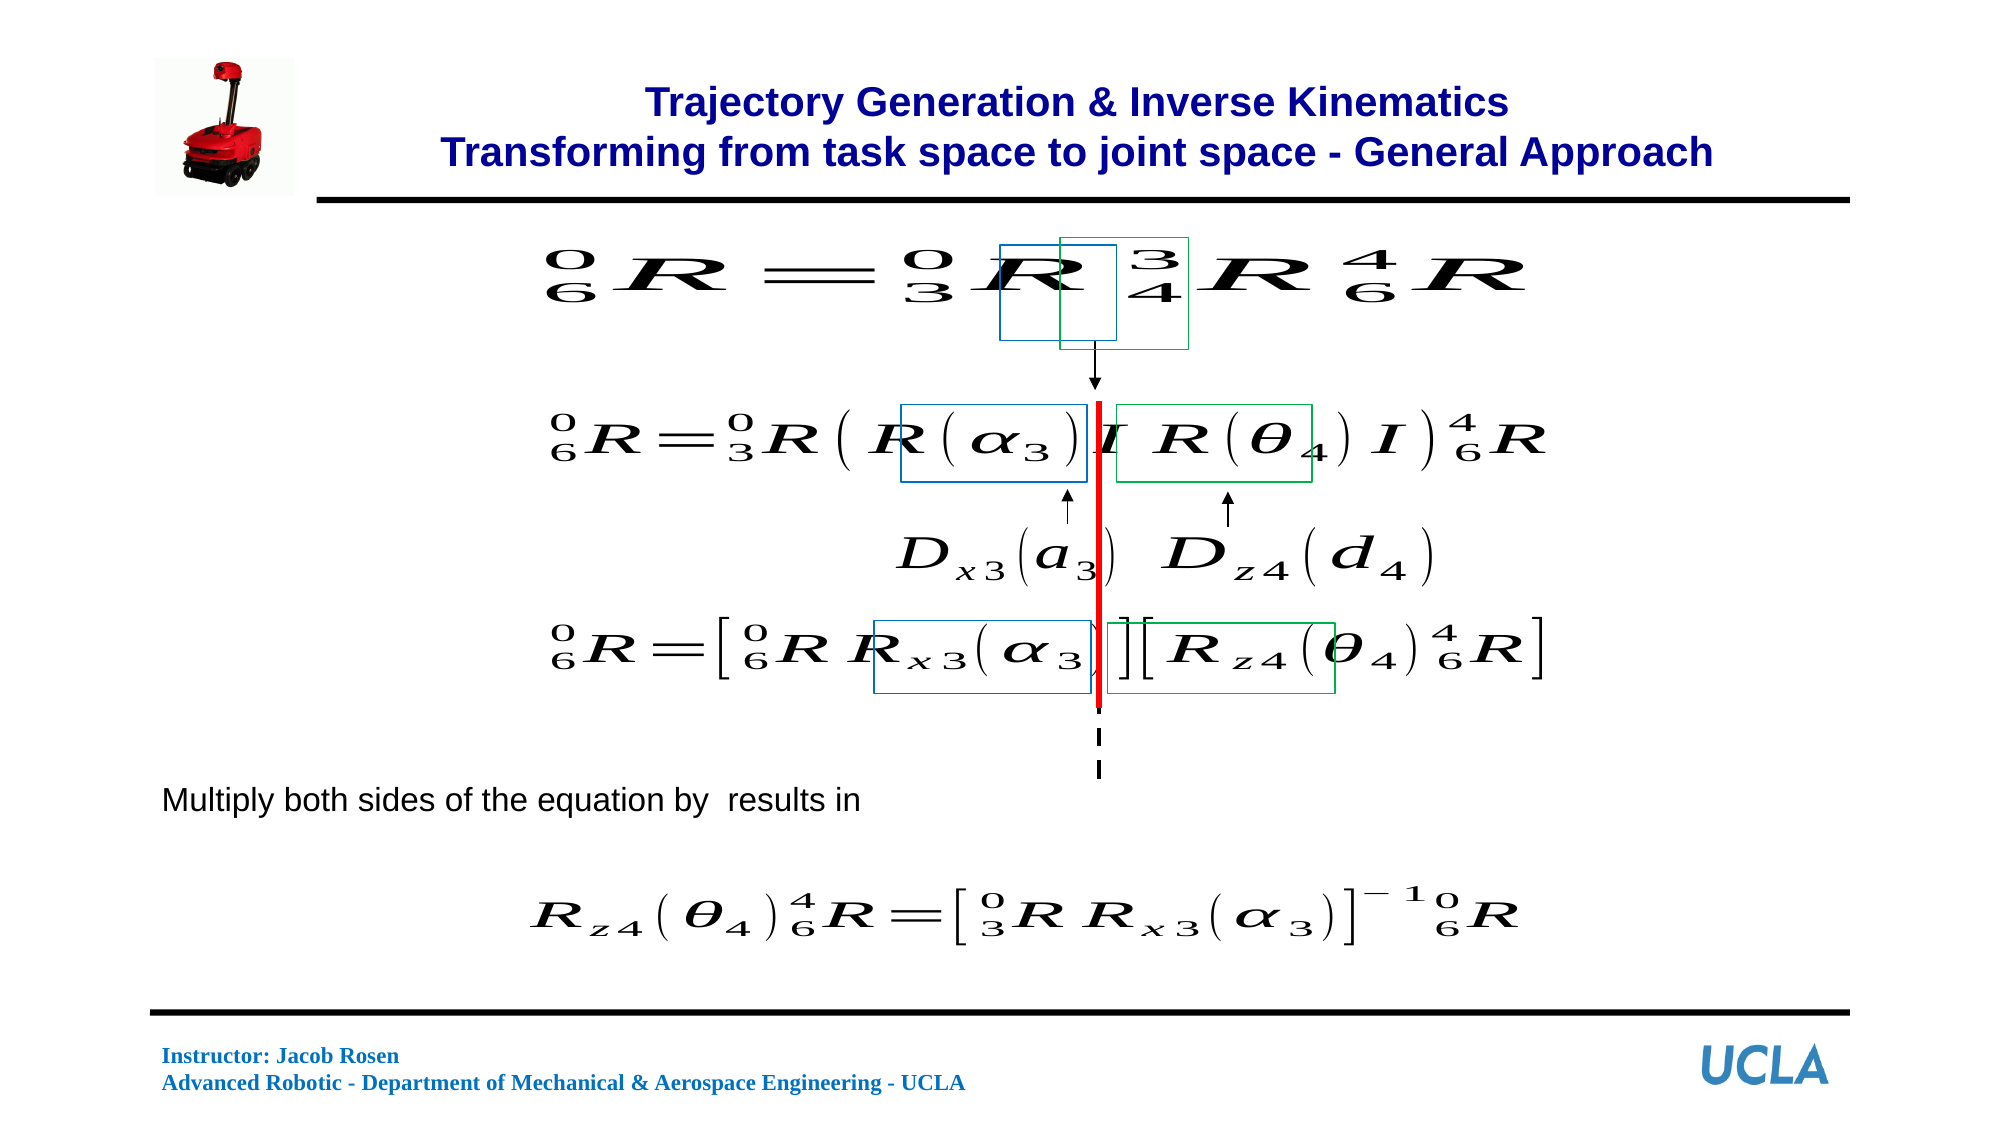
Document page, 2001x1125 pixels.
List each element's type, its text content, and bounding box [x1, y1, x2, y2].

footer Instructor: Jacob Rosen Advanced Robotic - Department of Mechanical & Aerospace Engineering - UCLA [146, 1032, 1260, 1096]
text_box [541, 242, 1550, 792]
title Trajectory Generation & Inverse Kinematics Transforming from task space to joint space - General Approach [316, 62, 1850, 188]
picture [155, 57, 294, 196]
picture [1679, 1023, 1850, 1105]
